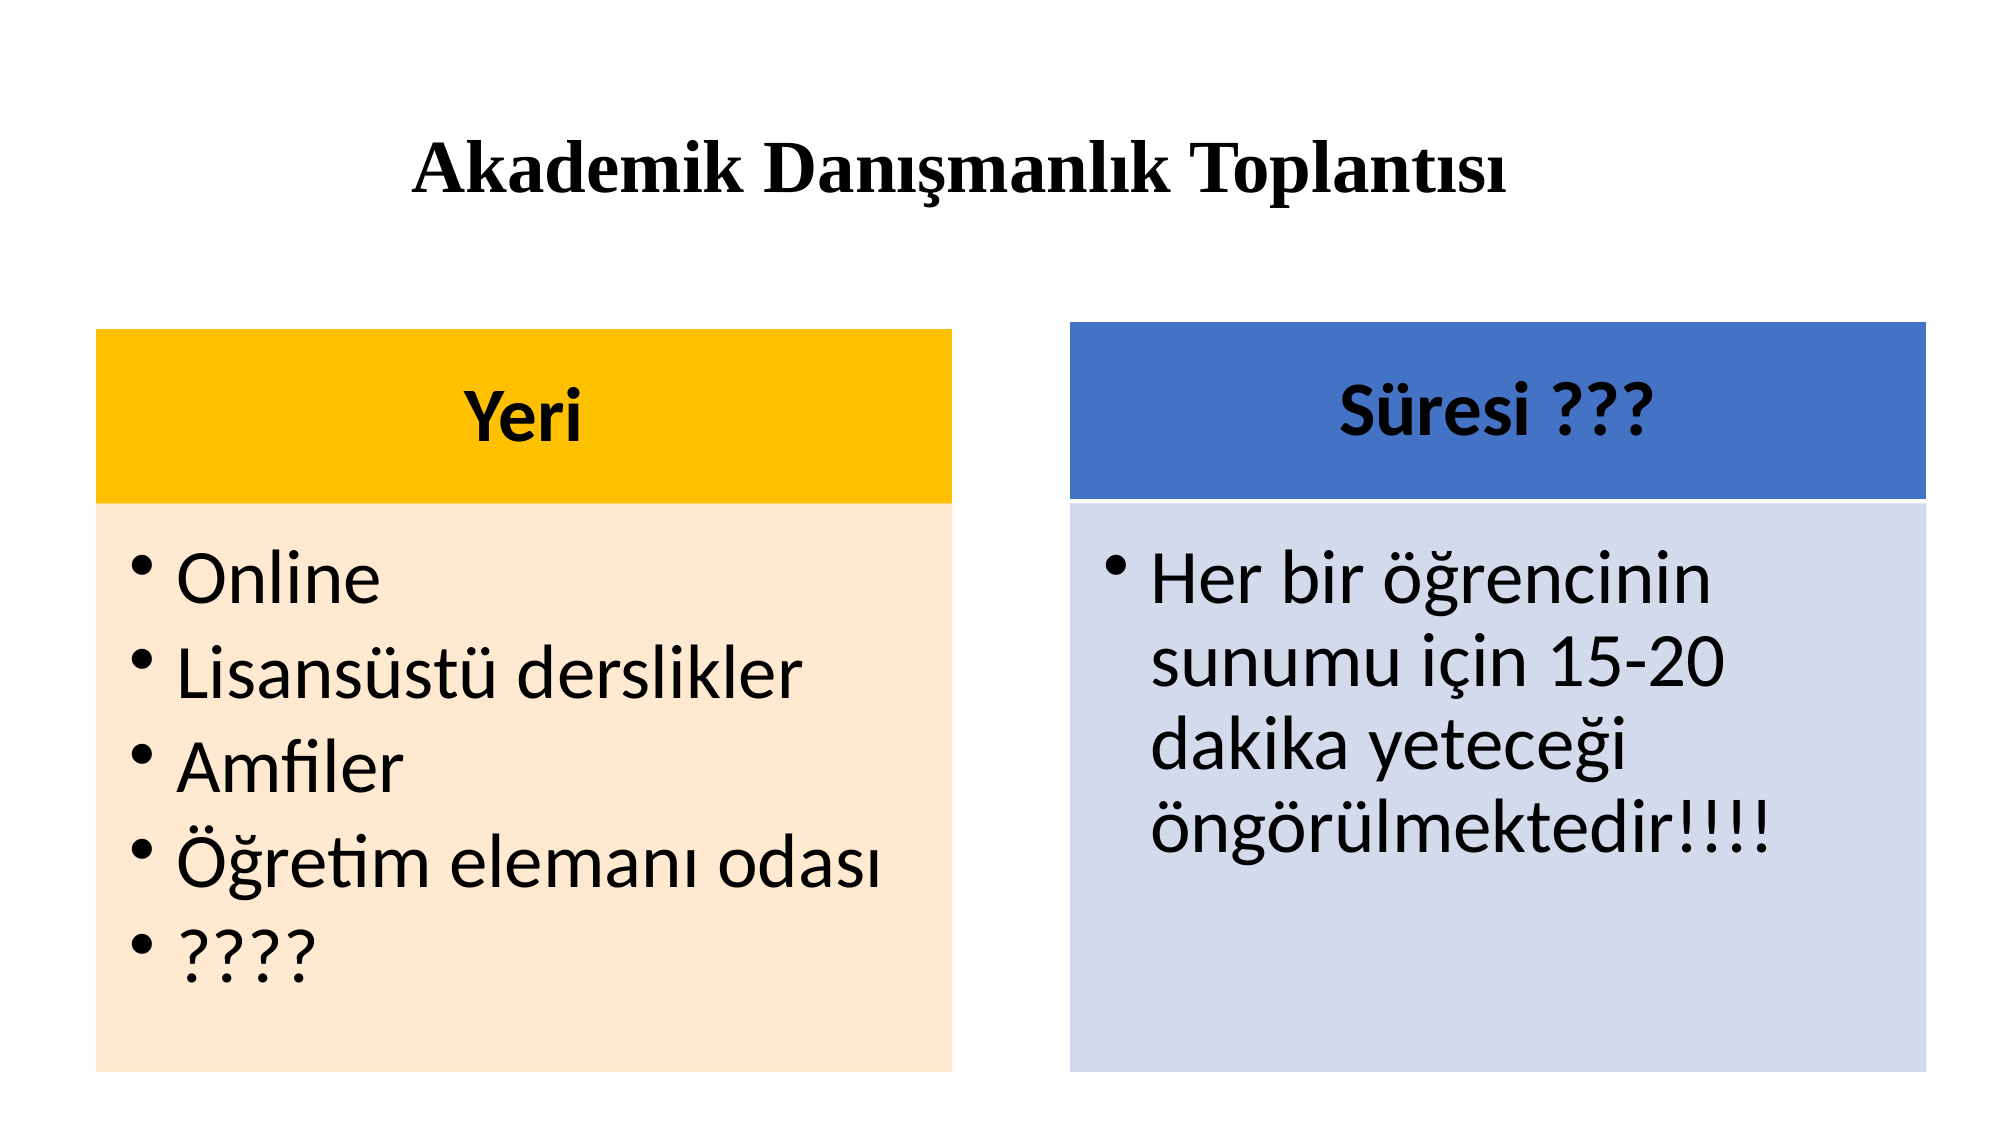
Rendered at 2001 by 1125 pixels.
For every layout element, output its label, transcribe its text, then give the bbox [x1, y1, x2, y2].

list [96, 321, 1926, 1080]
title Akademik Danışmanlık Toplantısı [101, 62, 1818, 274]
